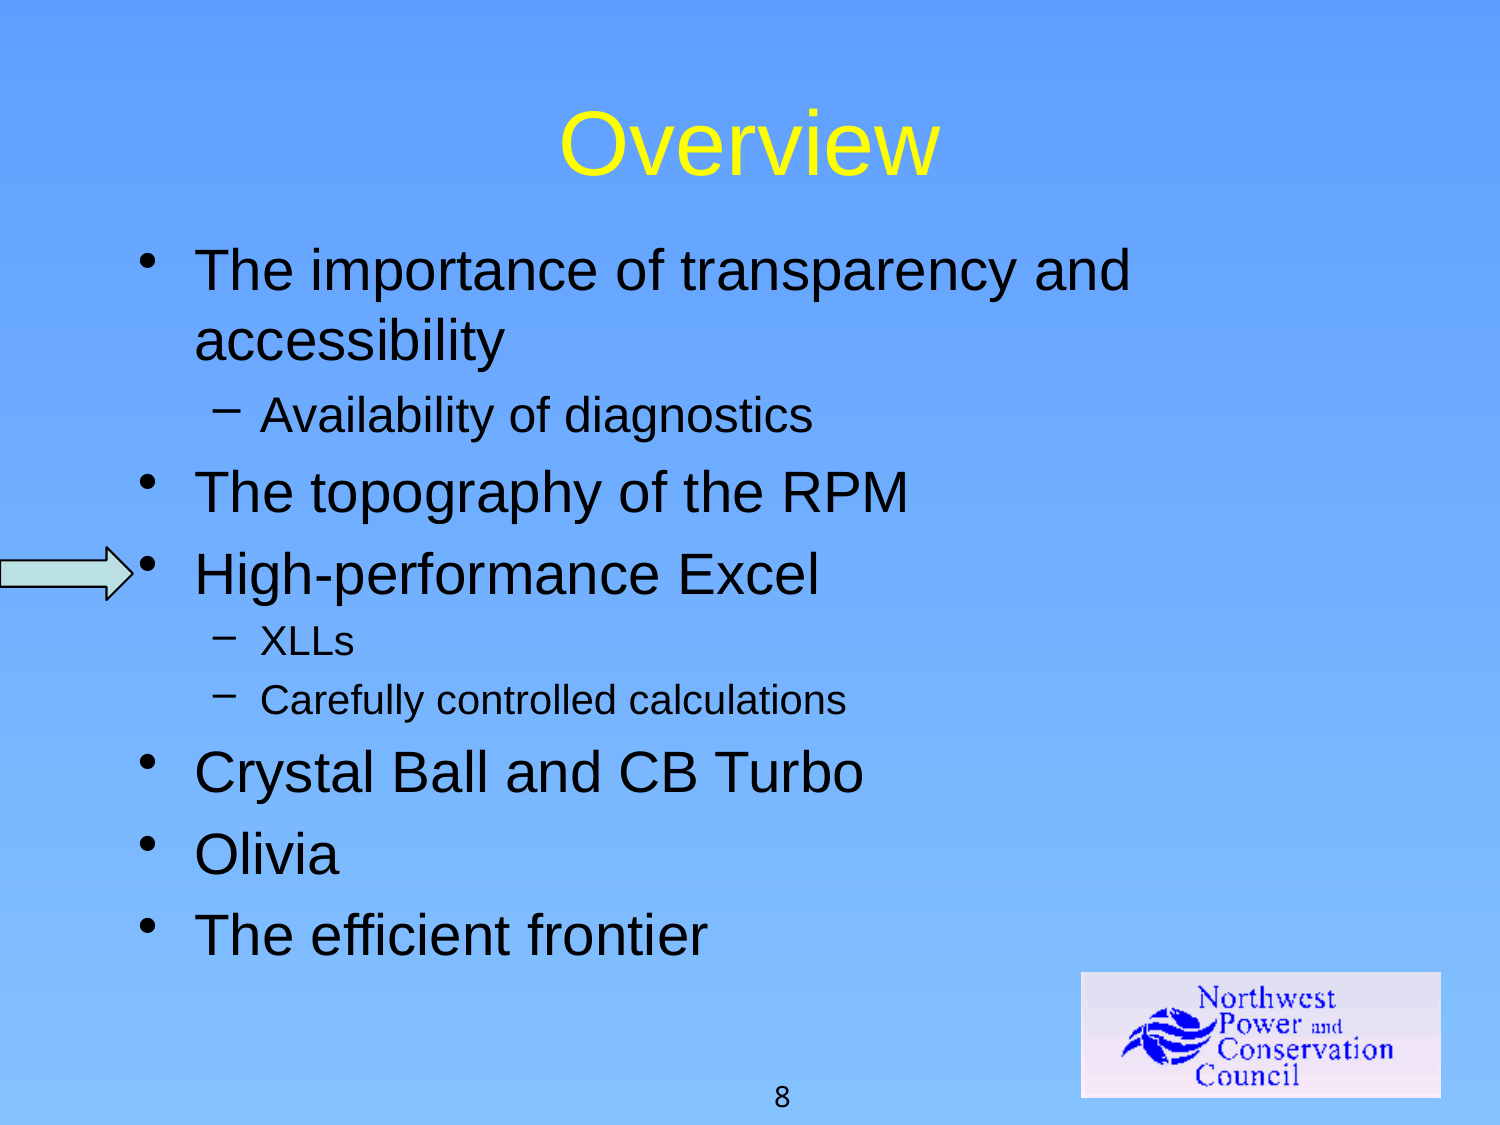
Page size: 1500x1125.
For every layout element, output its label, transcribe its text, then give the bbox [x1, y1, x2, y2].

list The importance of transparency and accessibility Availability of diagnostics The topography of the RPM High-performance Excel XLLs Carefully controlled calculations Crystal Ball and CB Turbo Olivia The efficient frontier [122, 224, 1318, 1063]
title Overview [74, 44, 1426, 233]
picture [1081, 972, 1441, 1098]
text_box [0, 547, 133, 601]
